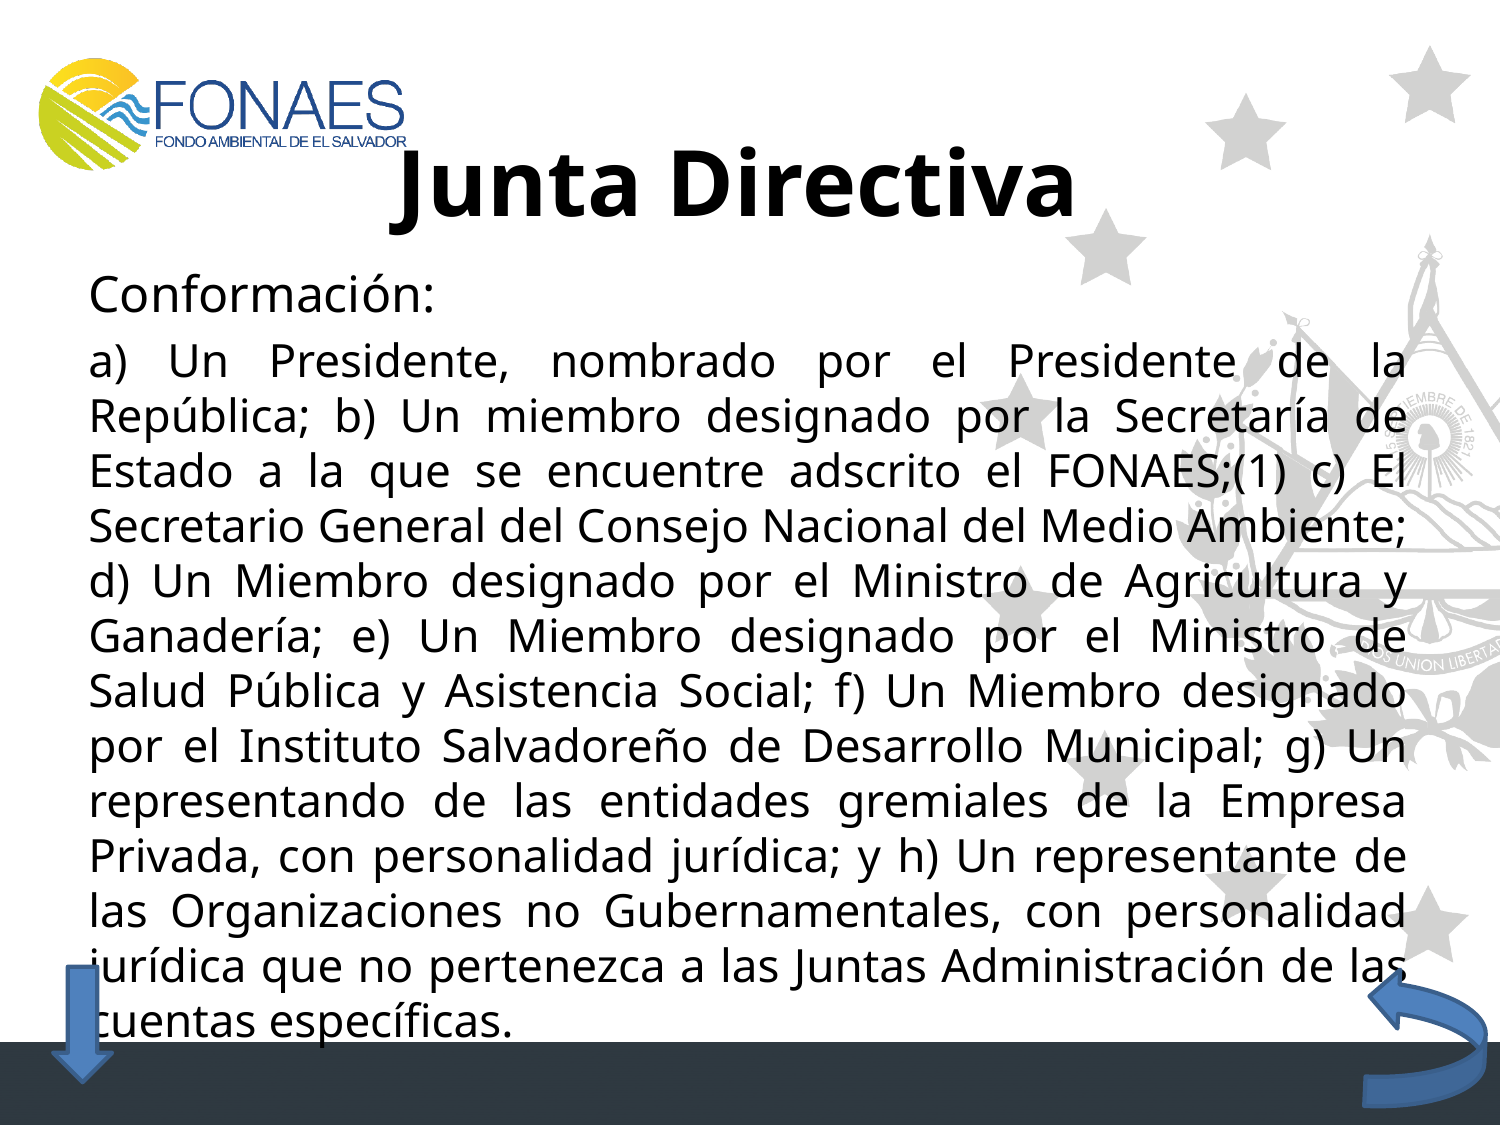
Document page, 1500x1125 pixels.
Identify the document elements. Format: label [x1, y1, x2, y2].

text_box [0, 0, 1500, 1125]
